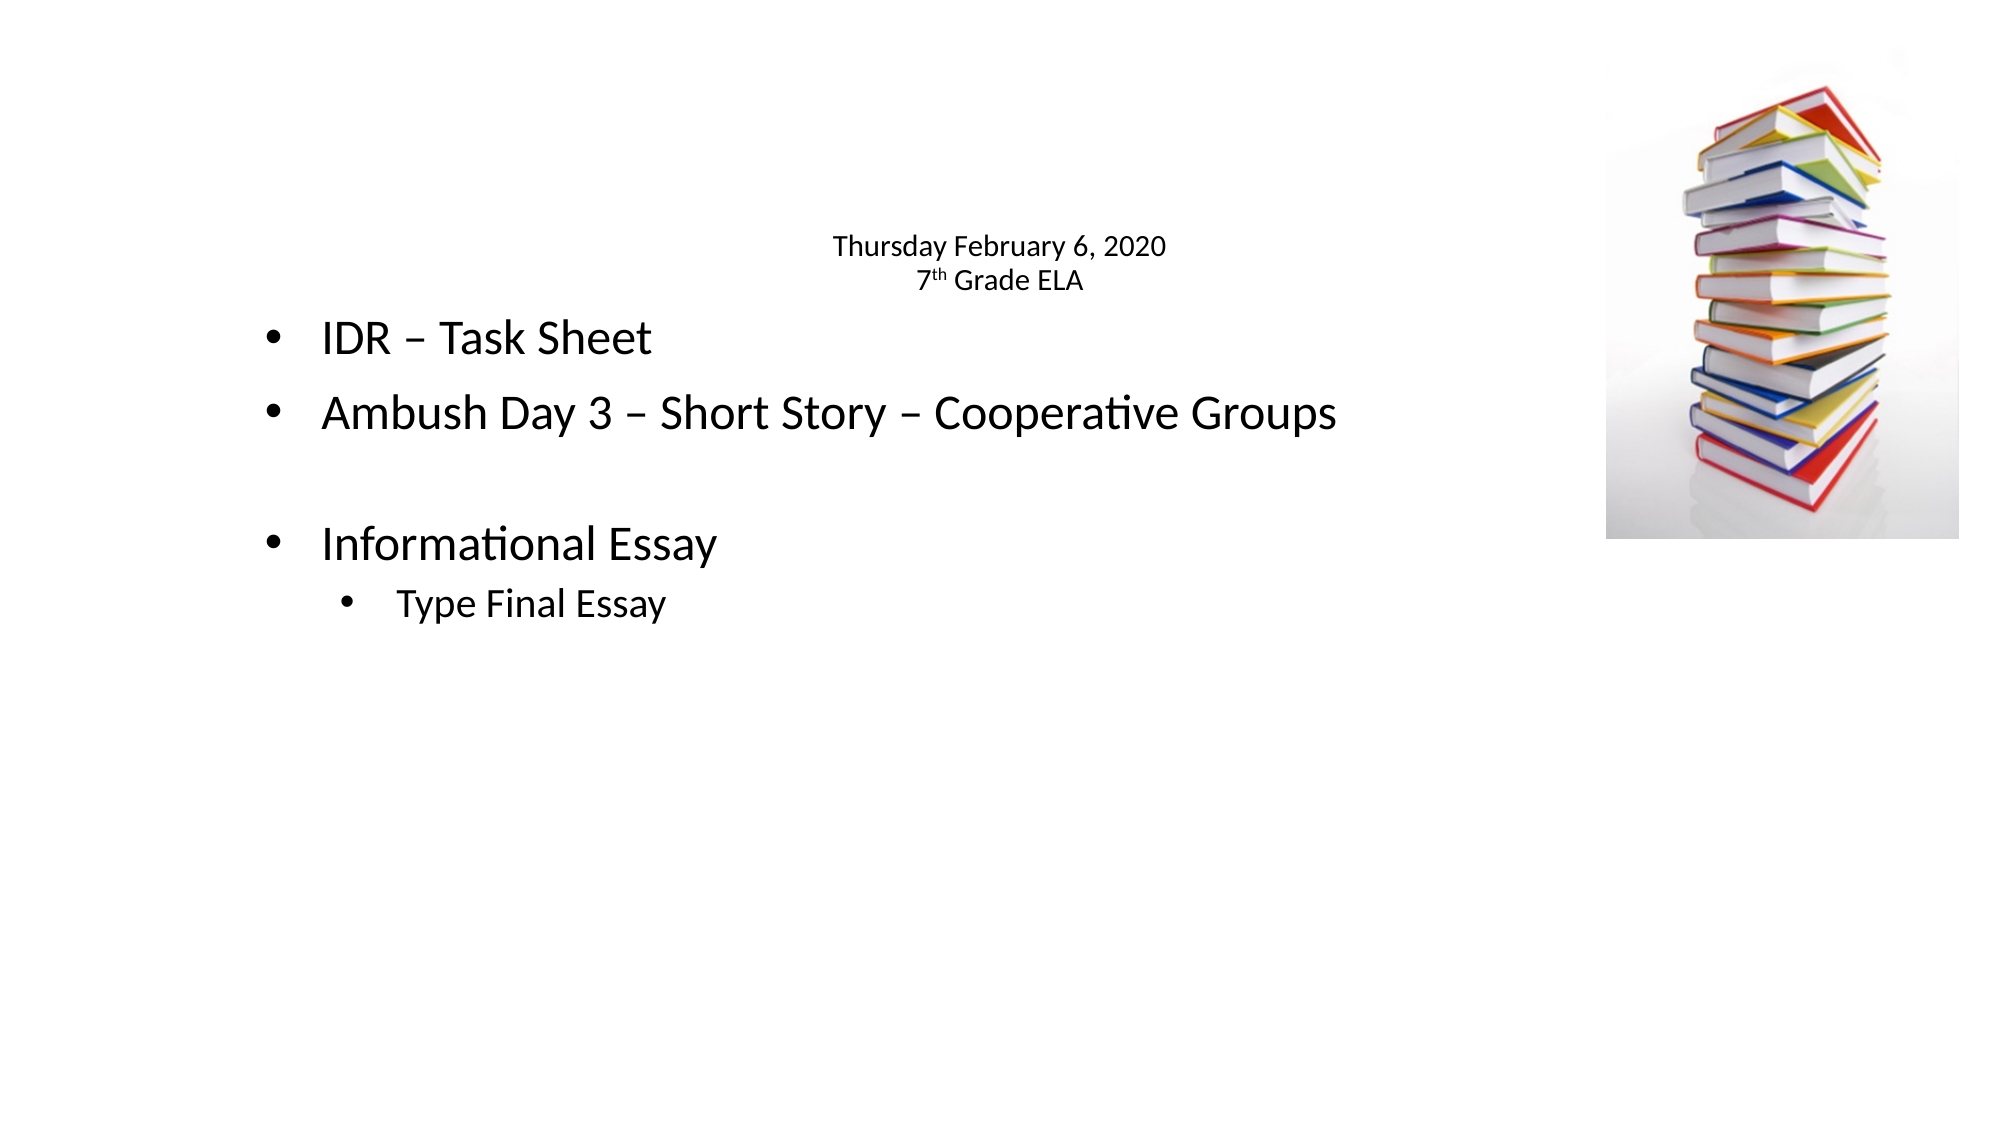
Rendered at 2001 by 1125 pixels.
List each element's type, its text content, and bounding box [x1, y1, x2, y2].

picture [1606, 27, 1959, 539]
title Thursday February 6, 2020 7th Grade ELA [249, 184, 1606, 304]
subtitle IDR – Task Sheet Ambush Day 3 – Short Story – Cooperative Groups Informational Essay Type Final Essay [249, 304, 1750, 863]
